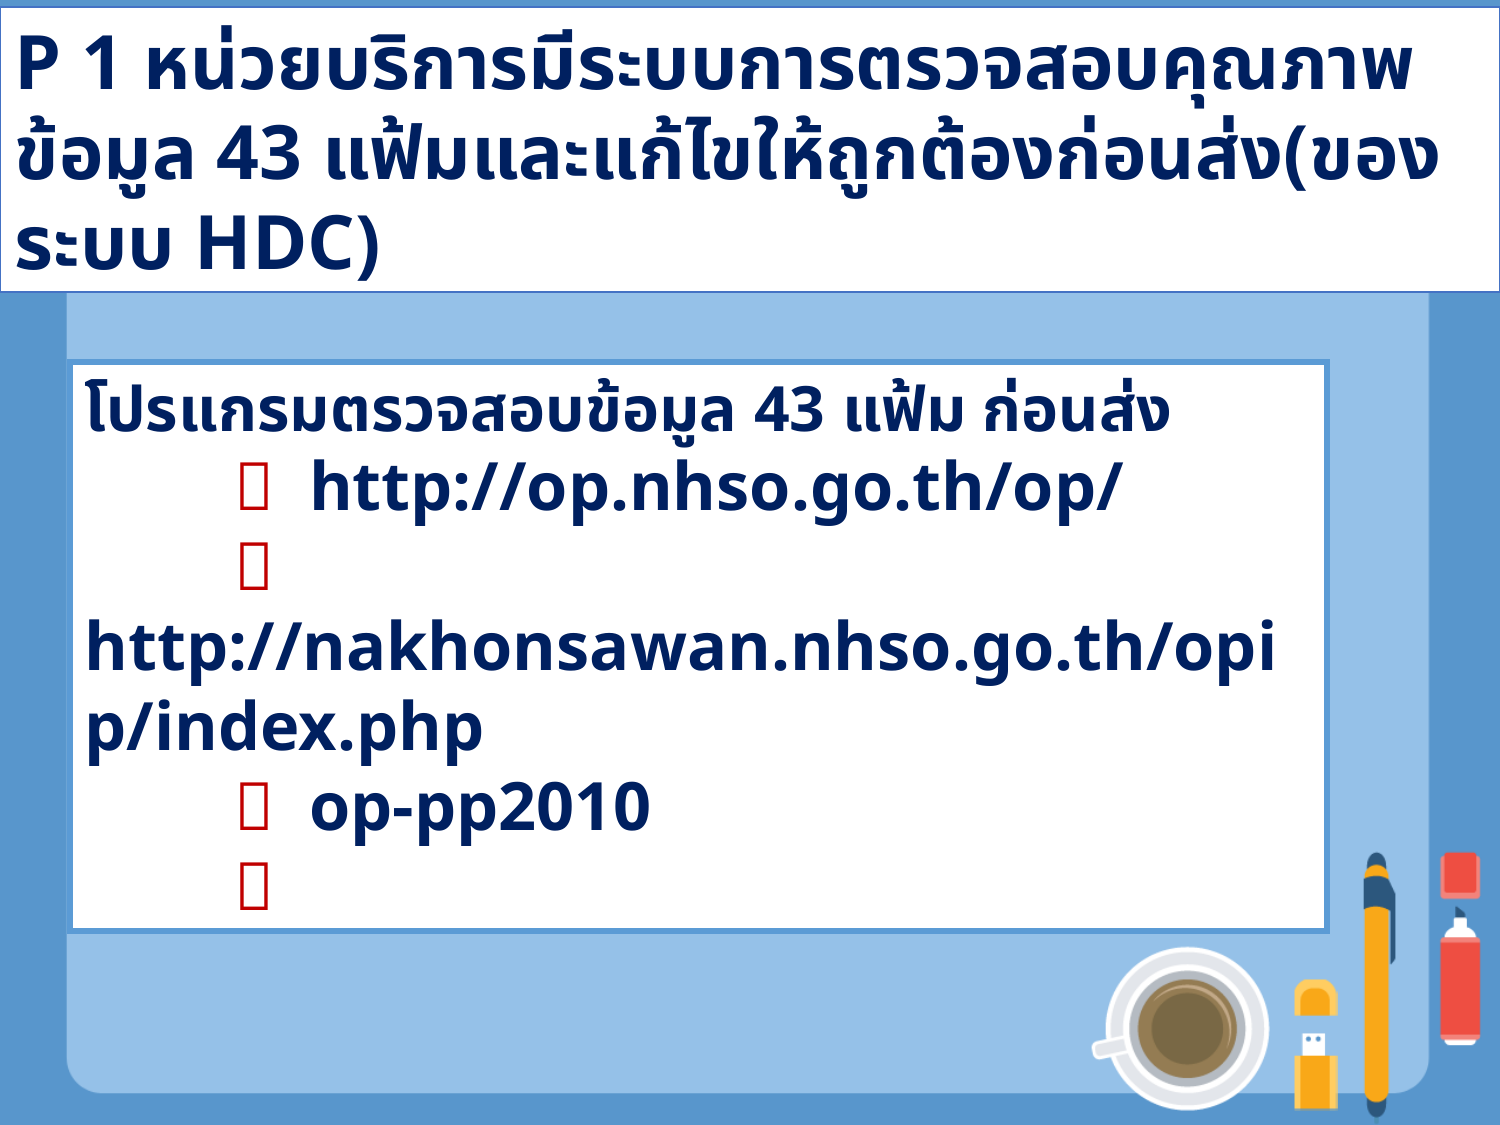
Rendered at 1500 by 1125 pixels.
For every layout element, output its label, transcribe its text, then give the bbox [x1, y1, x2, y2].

picture [0, 293, 1500, 1125]
text_box โปรแกรมตรวจสอบข้อมูล 43 แฟ้ม ก่อนส่ง  http://op.nhso.go.th/op/  http://nakhonsawan.nhso.go.th/opip/index.php  op-pp2010  [69, 361, 1328, 932]
picture [0, 0, 1500, 6]
text_box P 1 หน่วยบริการมีระบบการตรวจสอบคุณภาพข้อมูล 43 แฟ้มและแก้ไขให้ถูกต้องก่อนส่ง(ของระบบ HDC) [0, 6, 1500, 293]
